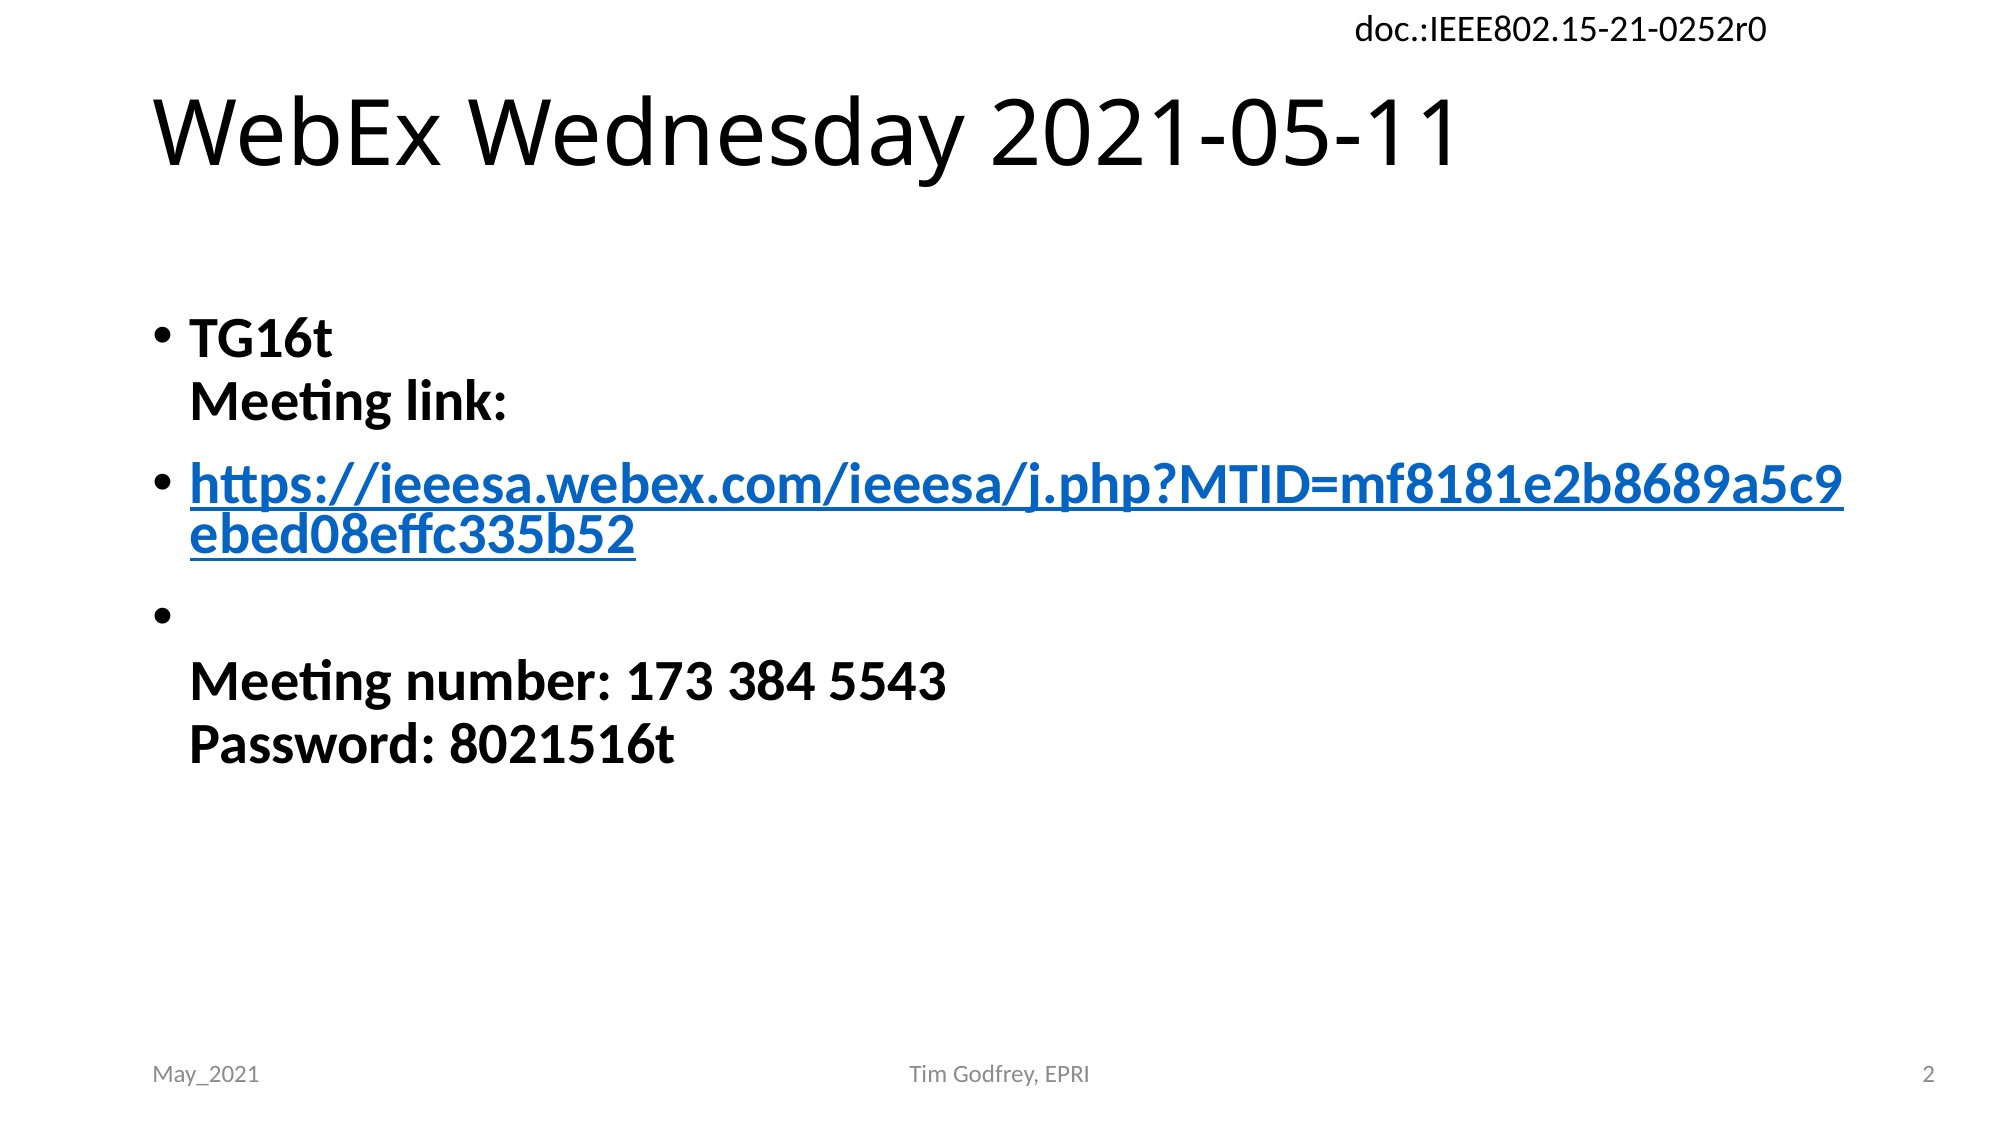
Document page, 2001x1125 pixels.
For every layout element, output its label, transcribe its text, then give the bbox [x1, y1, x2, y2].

footer Tim Godfrey, EPRI [662, 1042, 1338, 1103]
title WebEx Wednesday 2021-05-11 [137, 59, 1863, 213]
slide_number 2 [1462, 1042, 1950, 1103]
slide_number May_2021 [137, 1042, 588, 1103]
list TG16t Meeting link: https://ieeesa.webex.com/ieeesa/j.php?MTID=mf8181e2b8689a5c9ebed08effc335b52 Meeting number: 173 384 5543 Password: 8021516t [137, 299, 1863, 1014]
